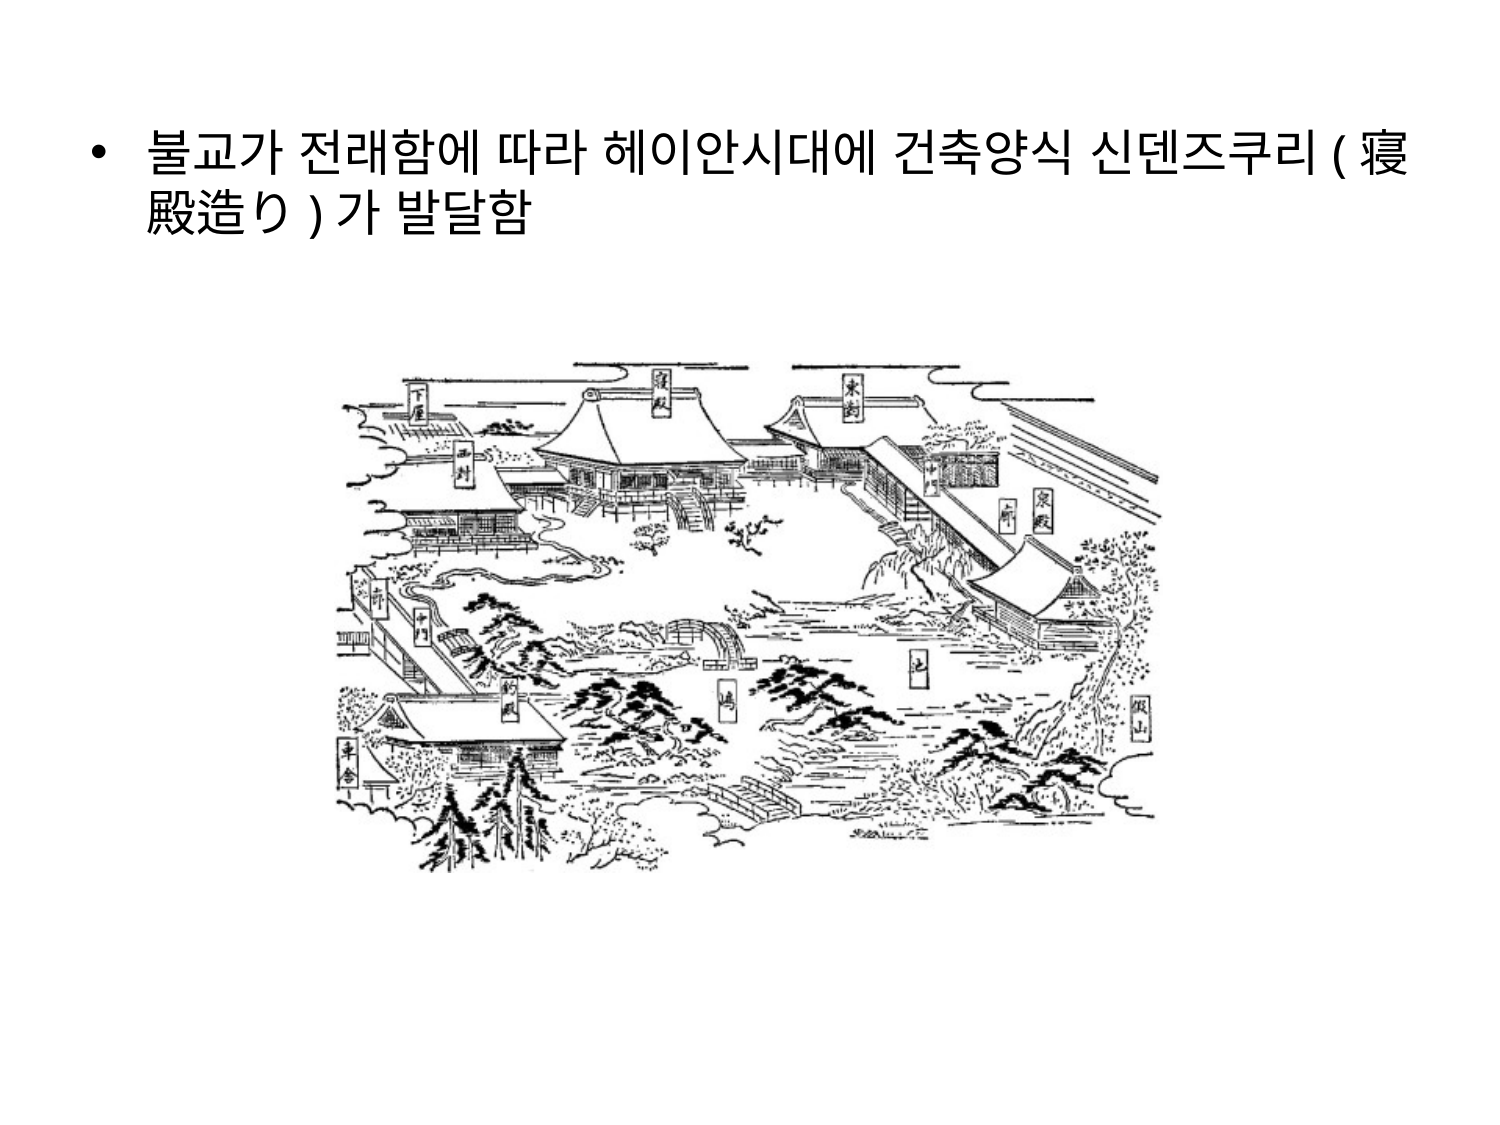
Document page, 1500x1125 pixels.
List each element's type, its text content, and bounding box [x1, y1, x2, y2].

picture [334, 361, 1163, 873]
list 불교가 전래함에 따라 헤이안시대에 건축양식 신덴즈쿠리(寝殿造り)가 발달함 [75, 113, 1425, 1005]
